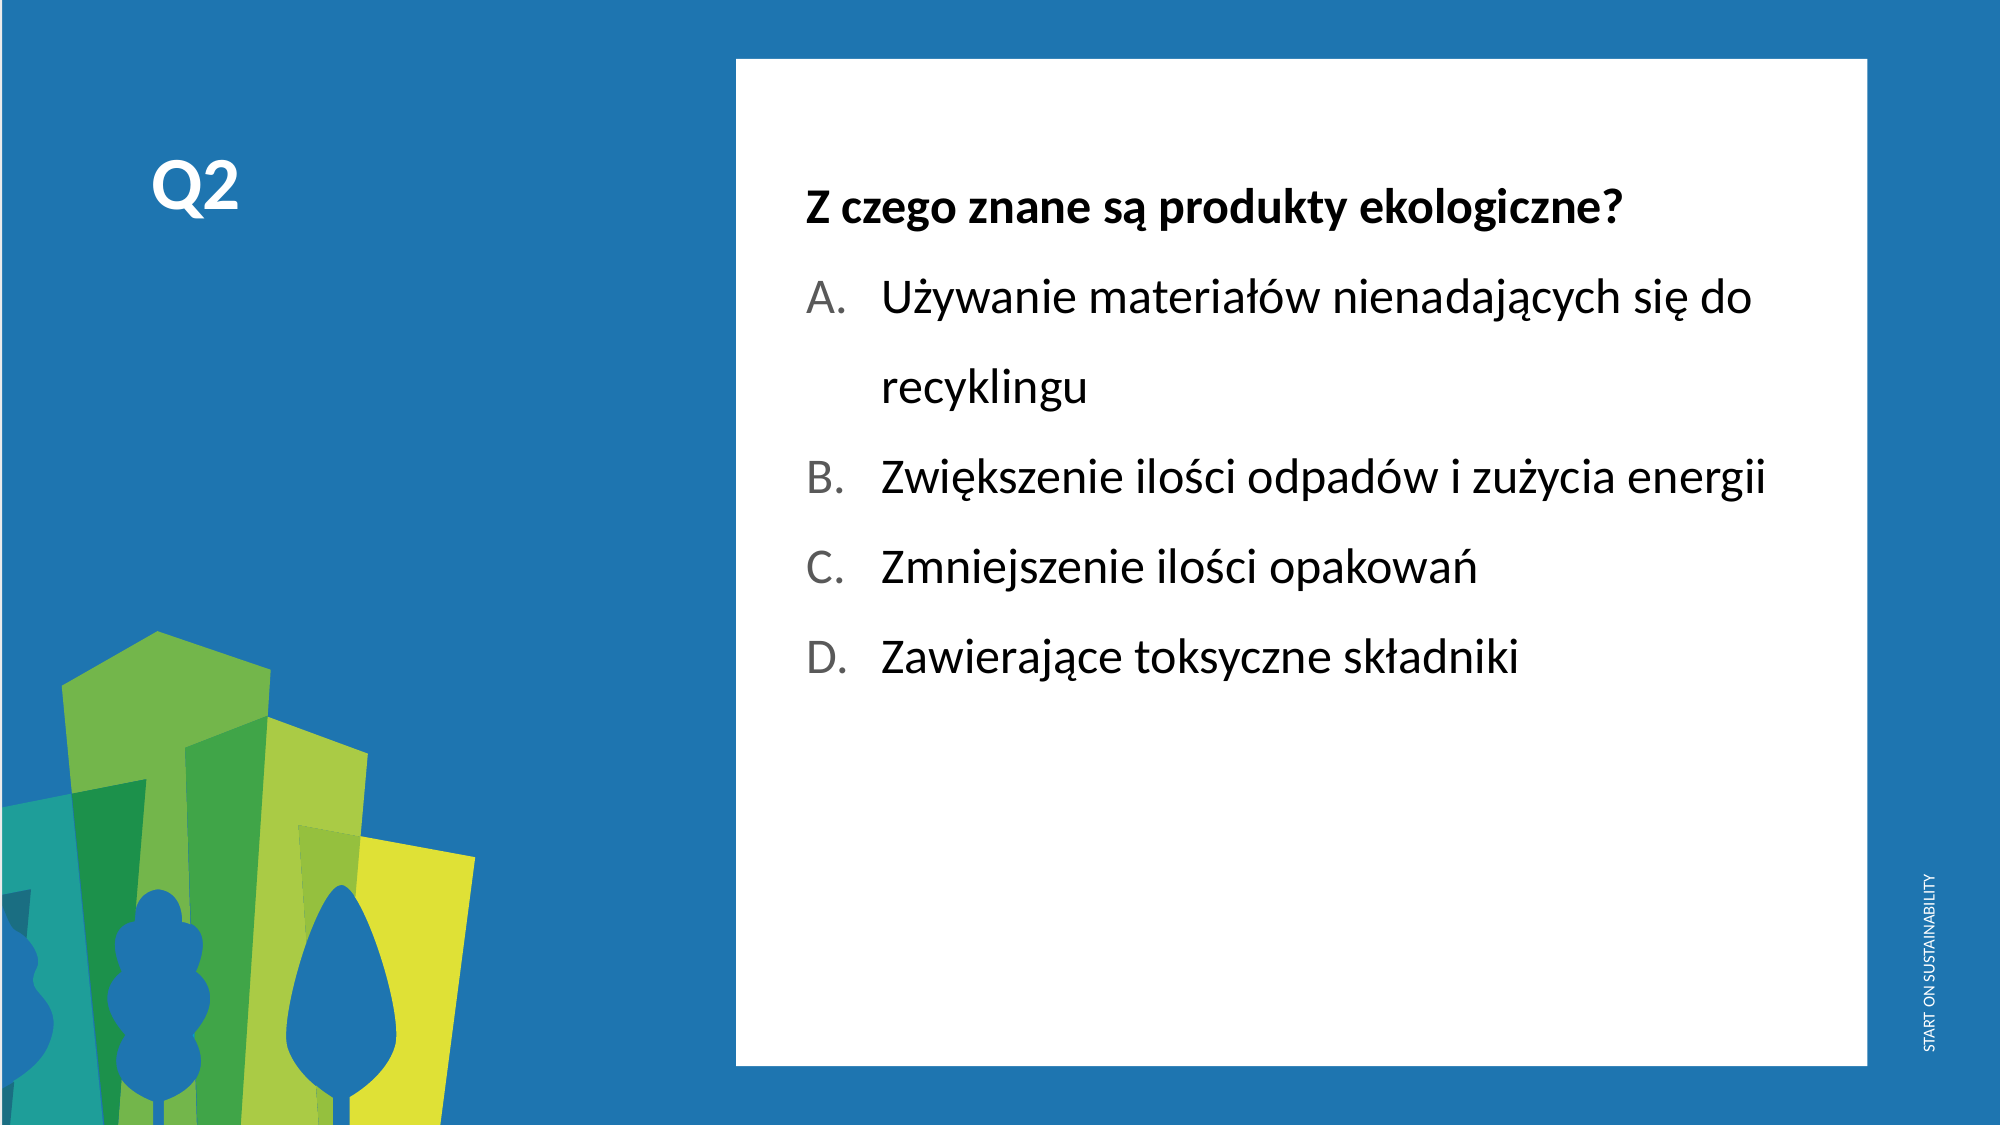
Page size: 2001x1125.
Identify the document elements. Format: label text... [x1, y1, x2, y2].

list Z czego znane są produkty ekologiczne? Używanie materiałów nienadających się do recyklingu Zwiększenie ilości odpadów i zużycia energii Zmniejszenie ilości opakowań Zawierające toksyczne składniki [791, 135, 1832, 984]
list Q2 [98, 137, 612, 429]
